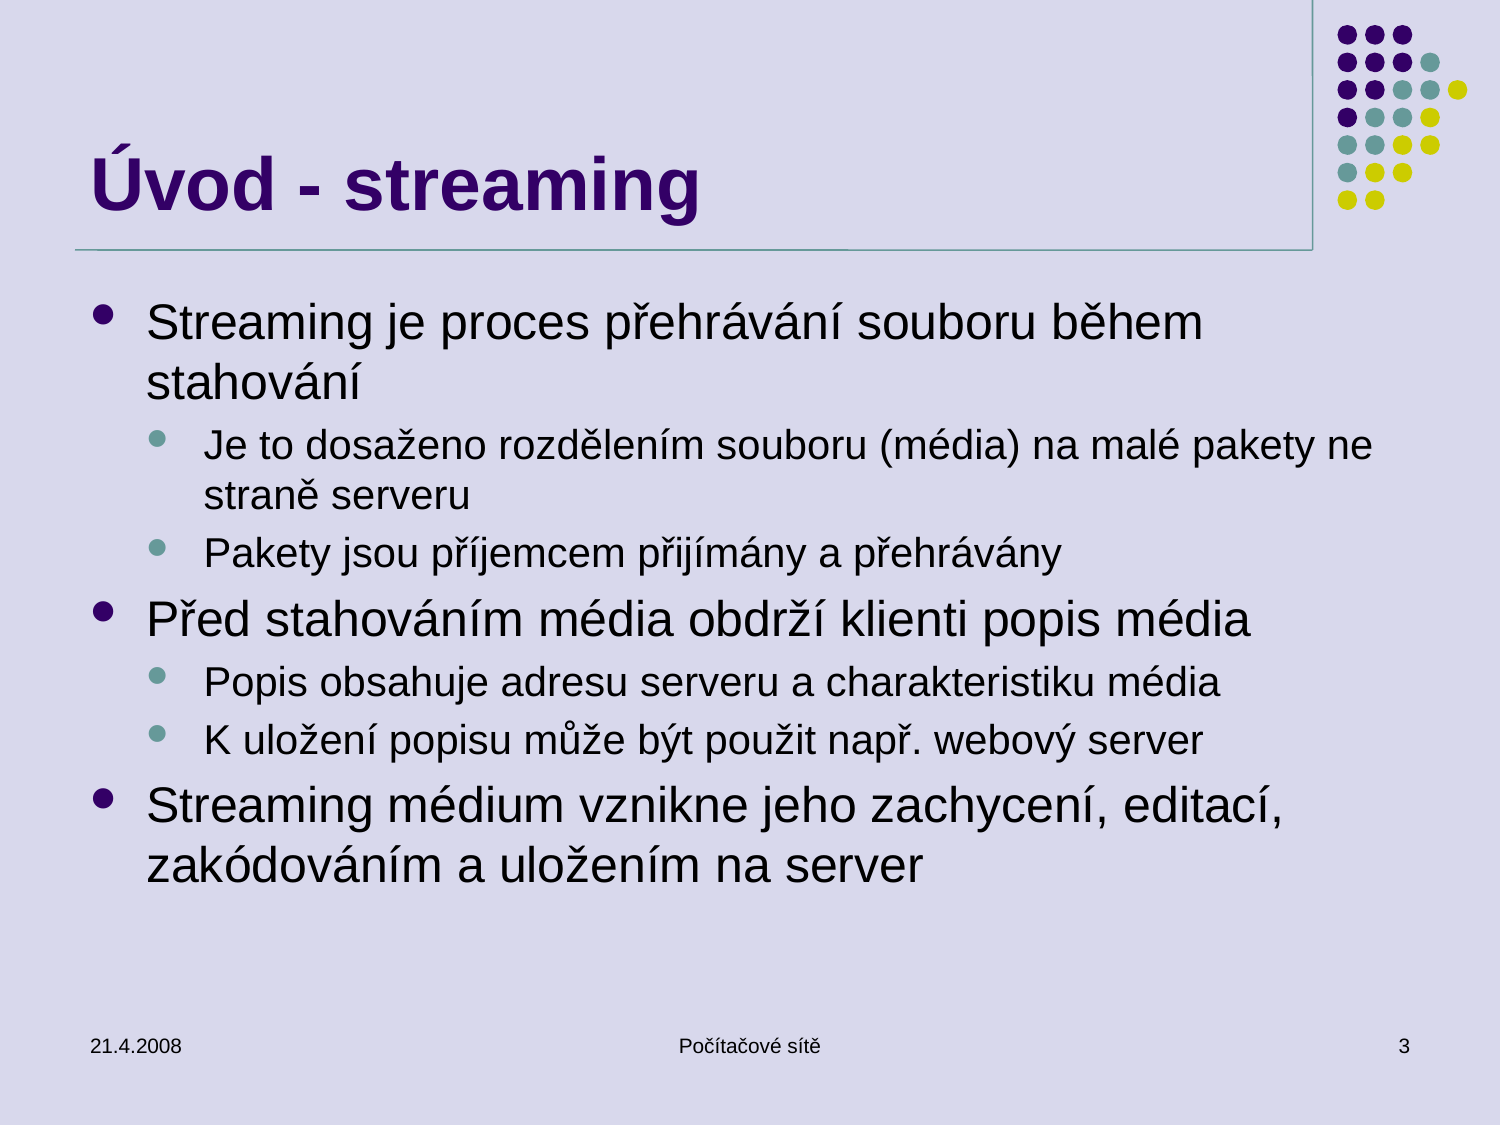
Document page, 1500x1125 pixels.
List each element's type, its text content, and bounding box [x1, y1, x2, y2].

title Úvod - streaming [75, 20, 1313, 233]
footer Počítačové sítě [512, 1025, 988, 1100]
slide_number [75, 1025, 425, 1100]
slide_number 3 [1074, 1025, 1425, 1100]
list Streaming je proces přehrávání souboru během stahování Je to dosaženo rozdělením souboru (média) na malé pakety ne straně serveru Pakety jsou příjemcem přijímány a přehrávány Před stahováním média obdrží klienti popis média Popis obsahuje adresu serveru a charakteristiku média K uložení popisu může být použit např. webový server Streaming médium vznikne jeho zachycení, editací, zakódováním a uložením na server [75, 282, 1425, 1006]
